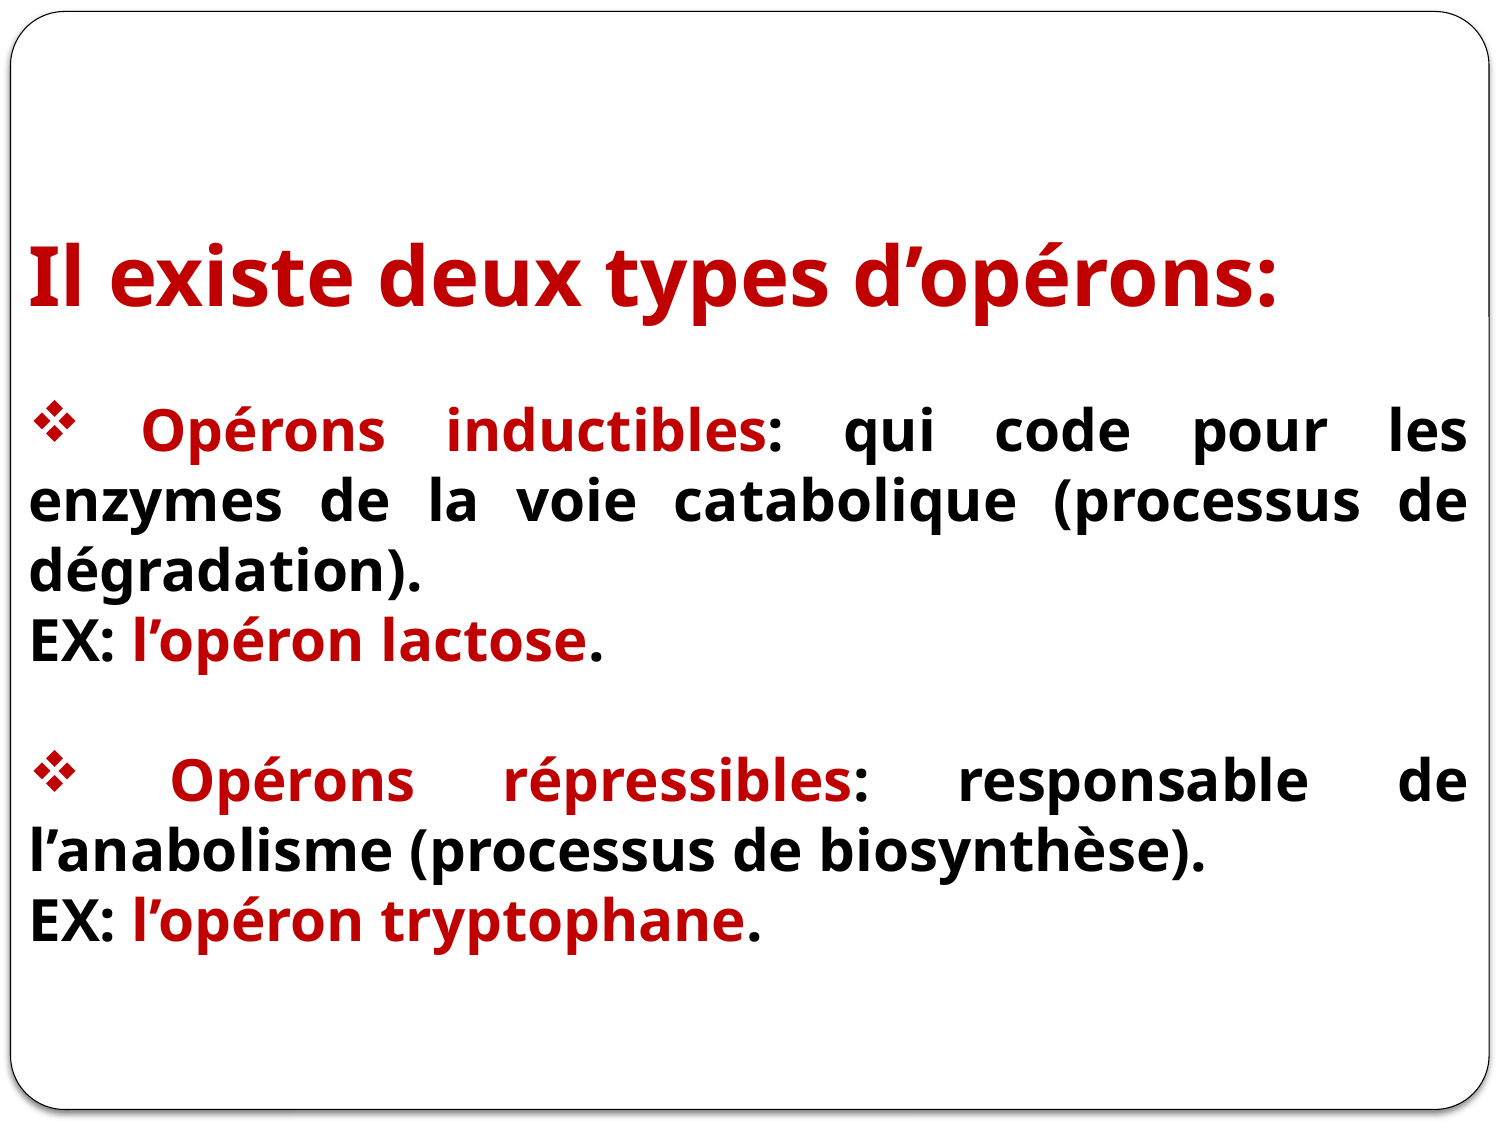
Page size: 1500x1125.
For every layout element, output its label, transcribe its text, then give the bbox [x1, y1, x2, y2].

text_box Il existe deux types d’opérons: Opérons inductibles: qui code pour les enzymes de la voie catabolique (processus de dégradation). EX: l’opéron lactose. Opérons répressibles: responsable de l’anabolisme (processus de biosynthèse). EX: l’opéron tryptophane. [13, 216, 1484, 961]
